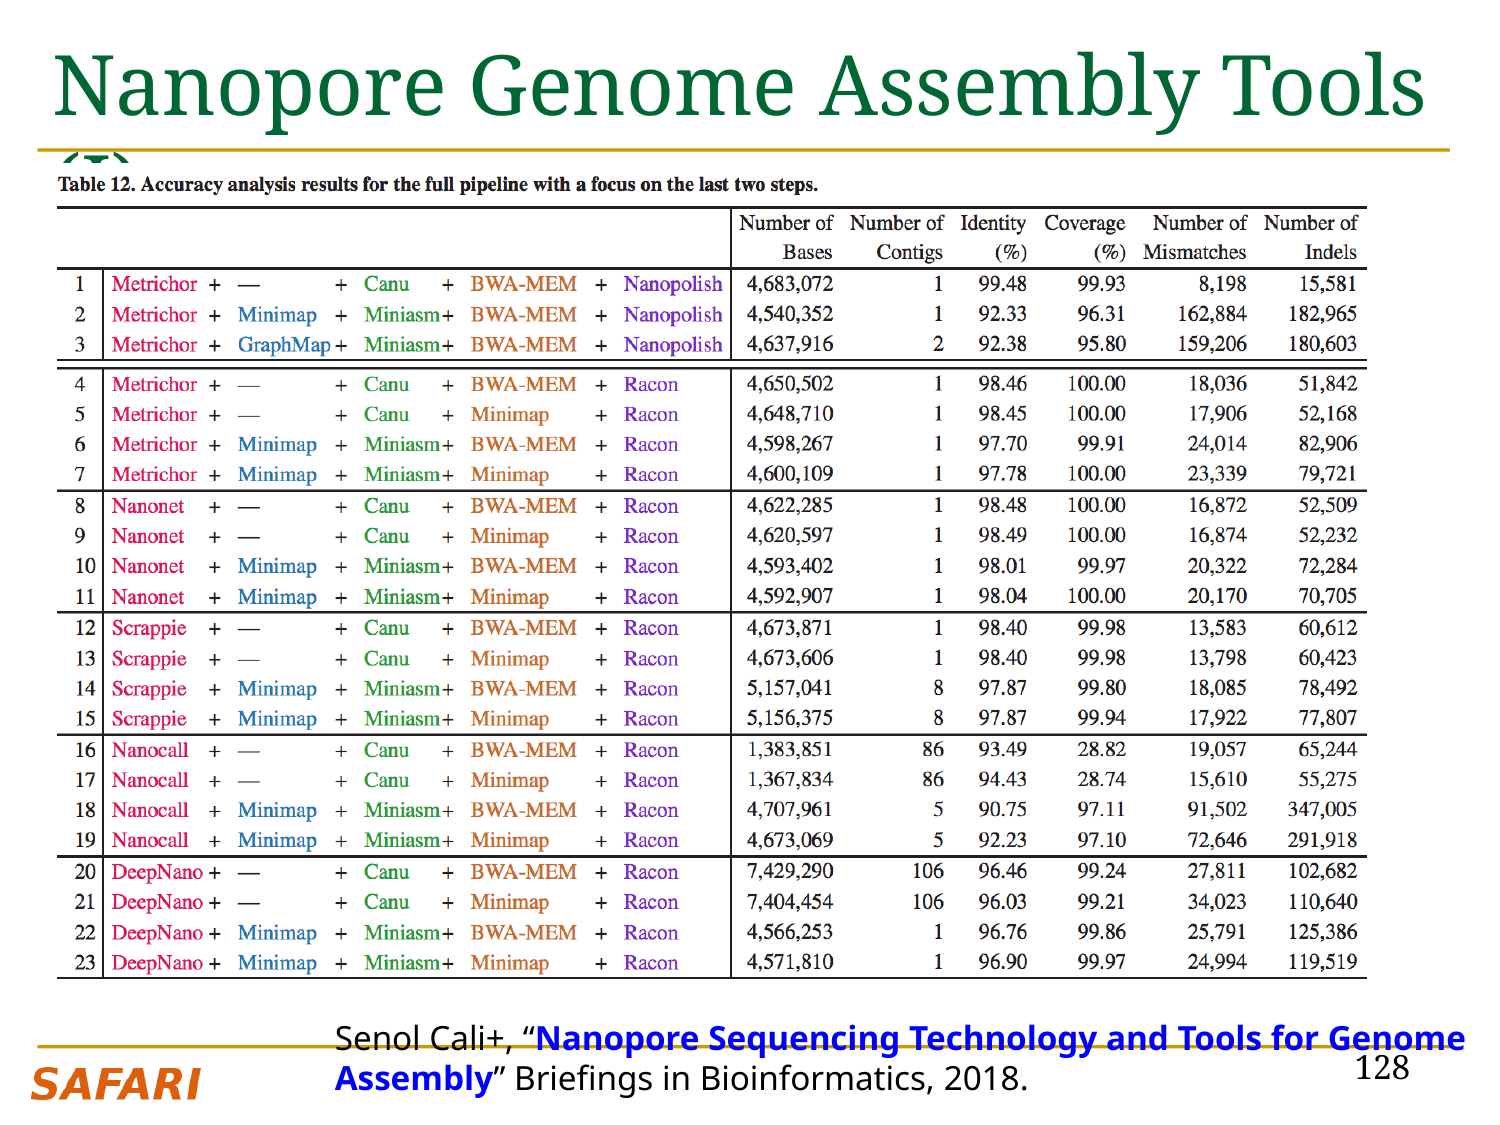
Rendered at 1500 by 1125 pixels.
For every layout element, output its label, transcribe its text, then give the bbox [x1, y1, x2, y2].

title Nanopore Genome Assembly Tools (I) [37, 24, 1500, 201]
picture [46, 163, 1377, 1000]
picture [29, 1058, 207, 1110]
text_box Senol Cali+, “Nanopore Sequencing Technology and Tools for Genome Assembly” Briefings in Bioinformatics, 2018. [320, 1009, 1492, 1105]
